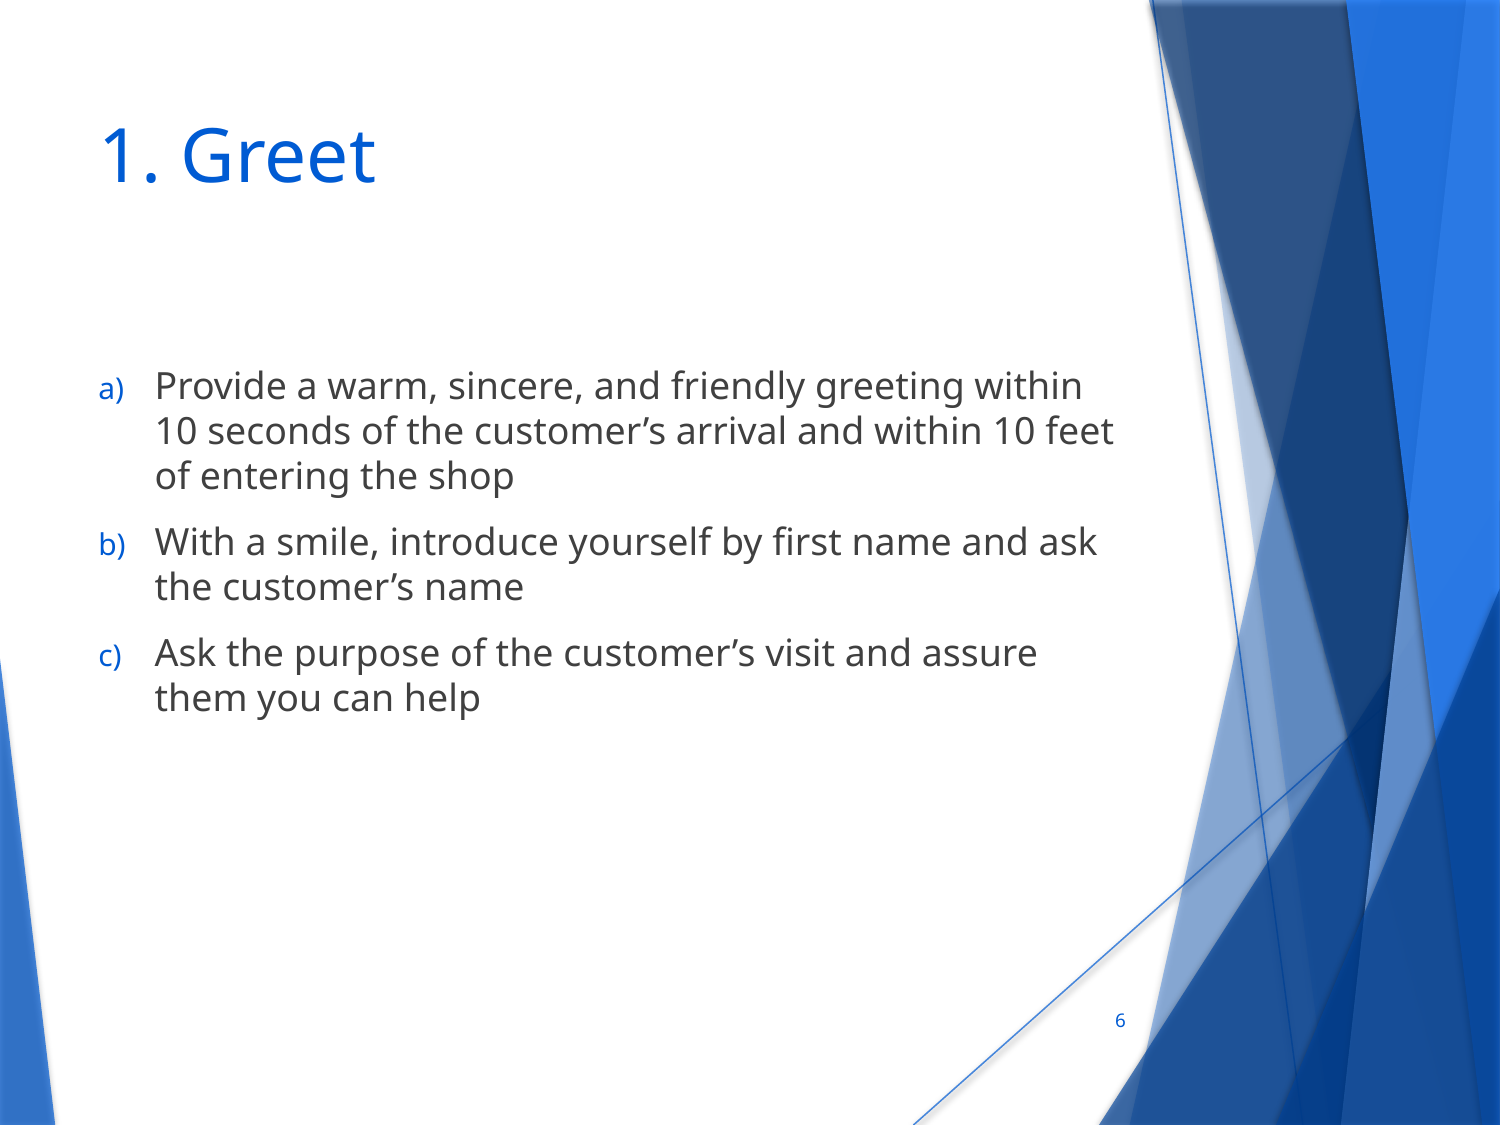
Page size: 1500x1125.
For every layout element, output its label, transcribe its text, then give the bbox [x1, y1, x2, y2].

title 1. Greet [83, 99, 1141, 317]
list Provide a warm, sincere, and friendly greeting within 10 seconds of the customer’s arrival and within 10 feet of entering the shop With a smile, introduce yourself by first name and ask the customer’s name Ask the purpose of the customer’s visit and assure them you can help [83, 354, 1141, 992]
slide_number 6 [1056, 991, 1141, 1051]
